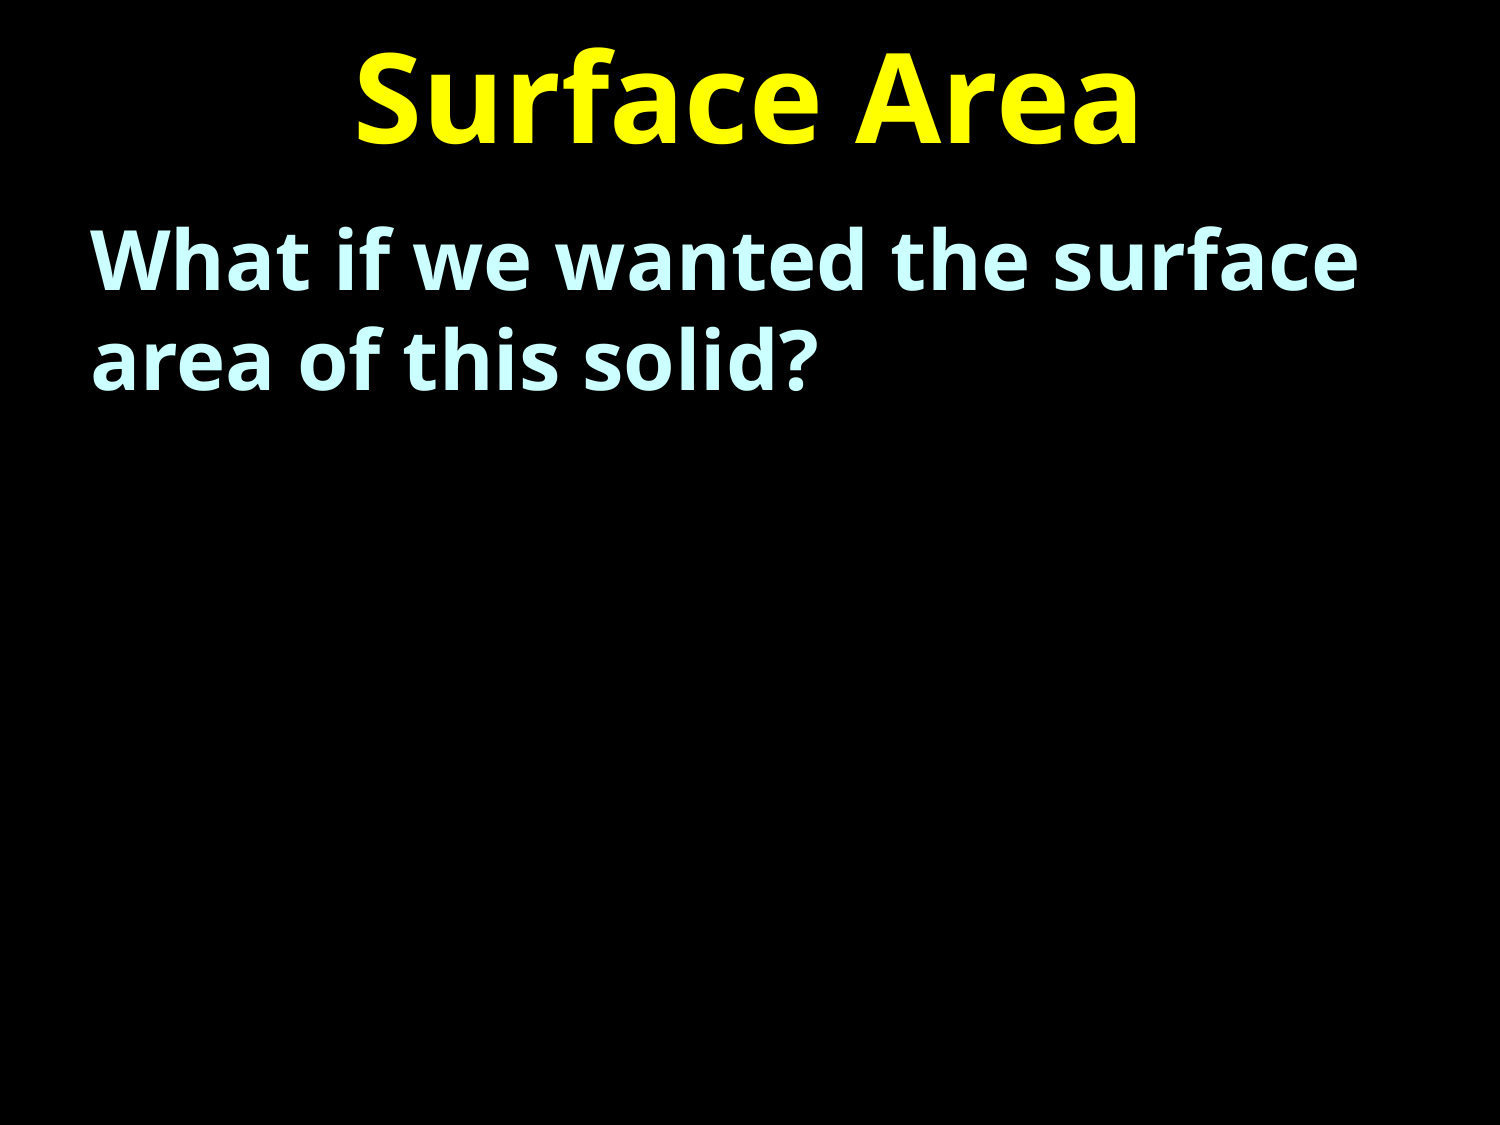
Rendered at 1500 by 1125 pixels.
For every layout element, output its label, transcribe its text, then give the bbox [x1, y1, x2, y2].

title Surface Area [0, 0, 1500, 188]
list What if we wanted the surface area of this solid? [75, 200, 1500, 1125]
